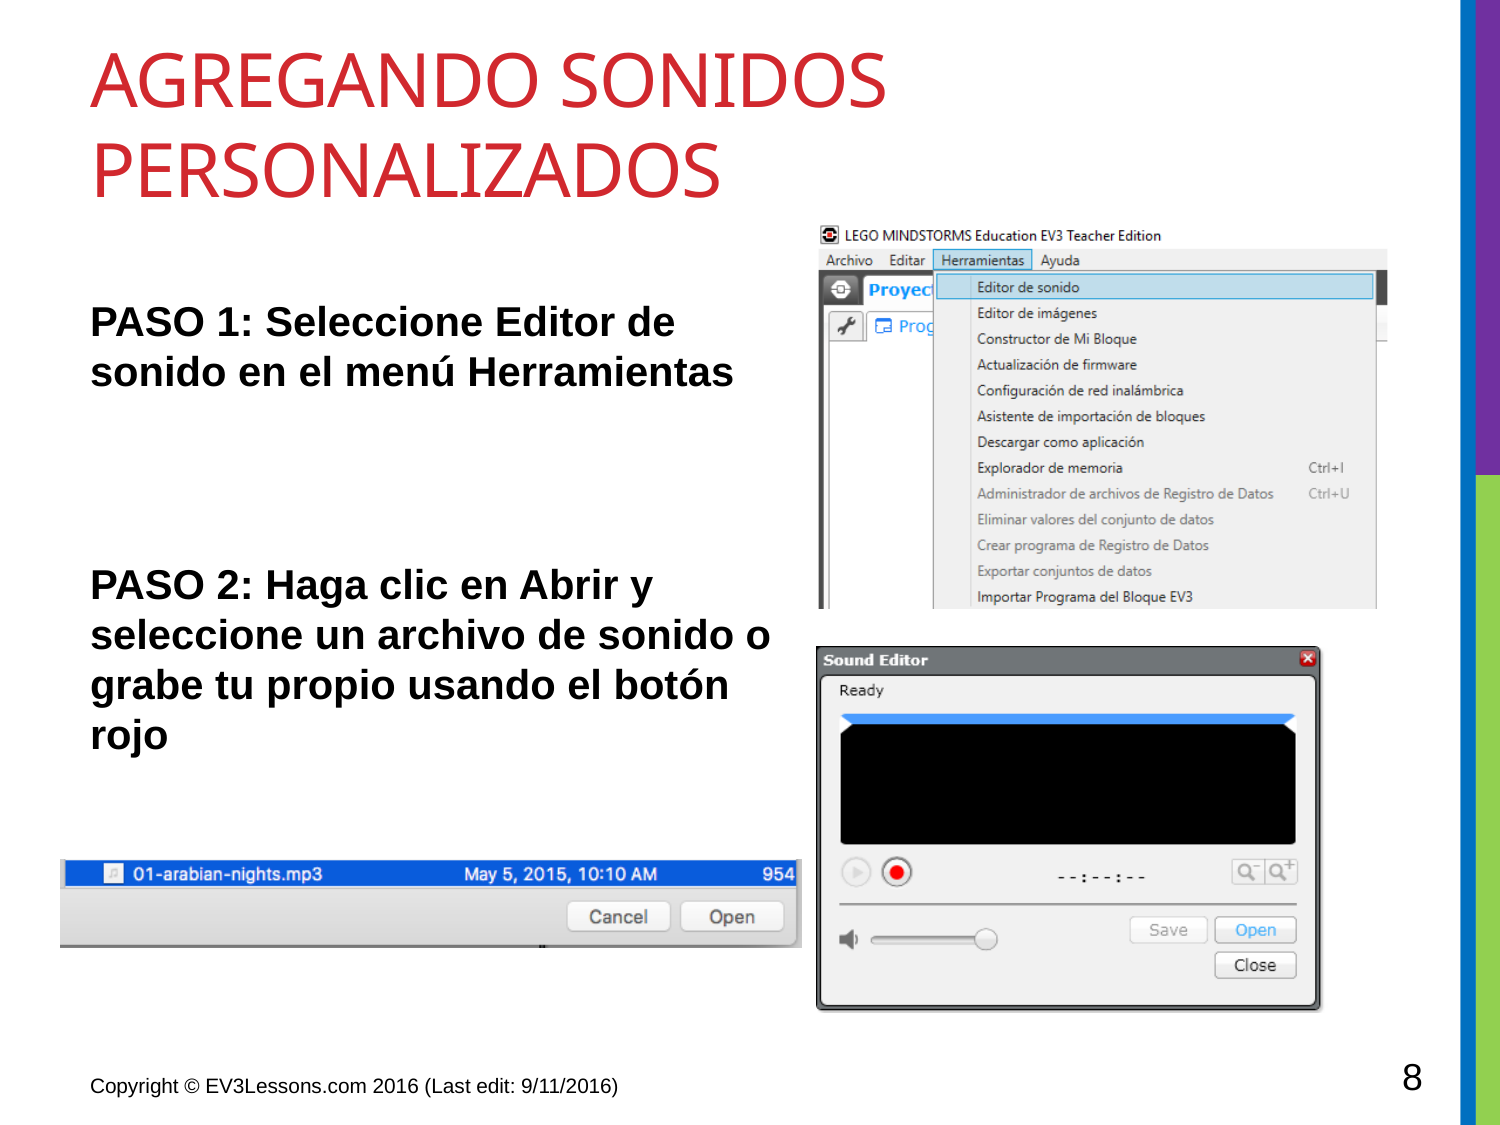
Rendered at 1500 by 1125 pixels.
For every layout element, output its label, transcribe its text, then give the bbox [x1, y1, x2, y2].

picture [815, 645, 1331, 1014]
title Agregando sonidos personalizados [75, 25, 1428, 250]
list PASO 1: Seleccione Editor de sonido en el menú Herramientas PASO 2: Haga clic en Abrir y seleccione un archivo de sonido o grabe tu propio usando el botón rojo [75, 287, 817, 1005]
footer Copyright © EV3Lessons.com 2016 (Last edit: 9/11/2016) [75, 1065, 638, 1112]
picture [818, 222, 1388, 610]
picture [60, 859, 803, 949]
slide_number 8 [1387, 1045, 1491, 1106]
